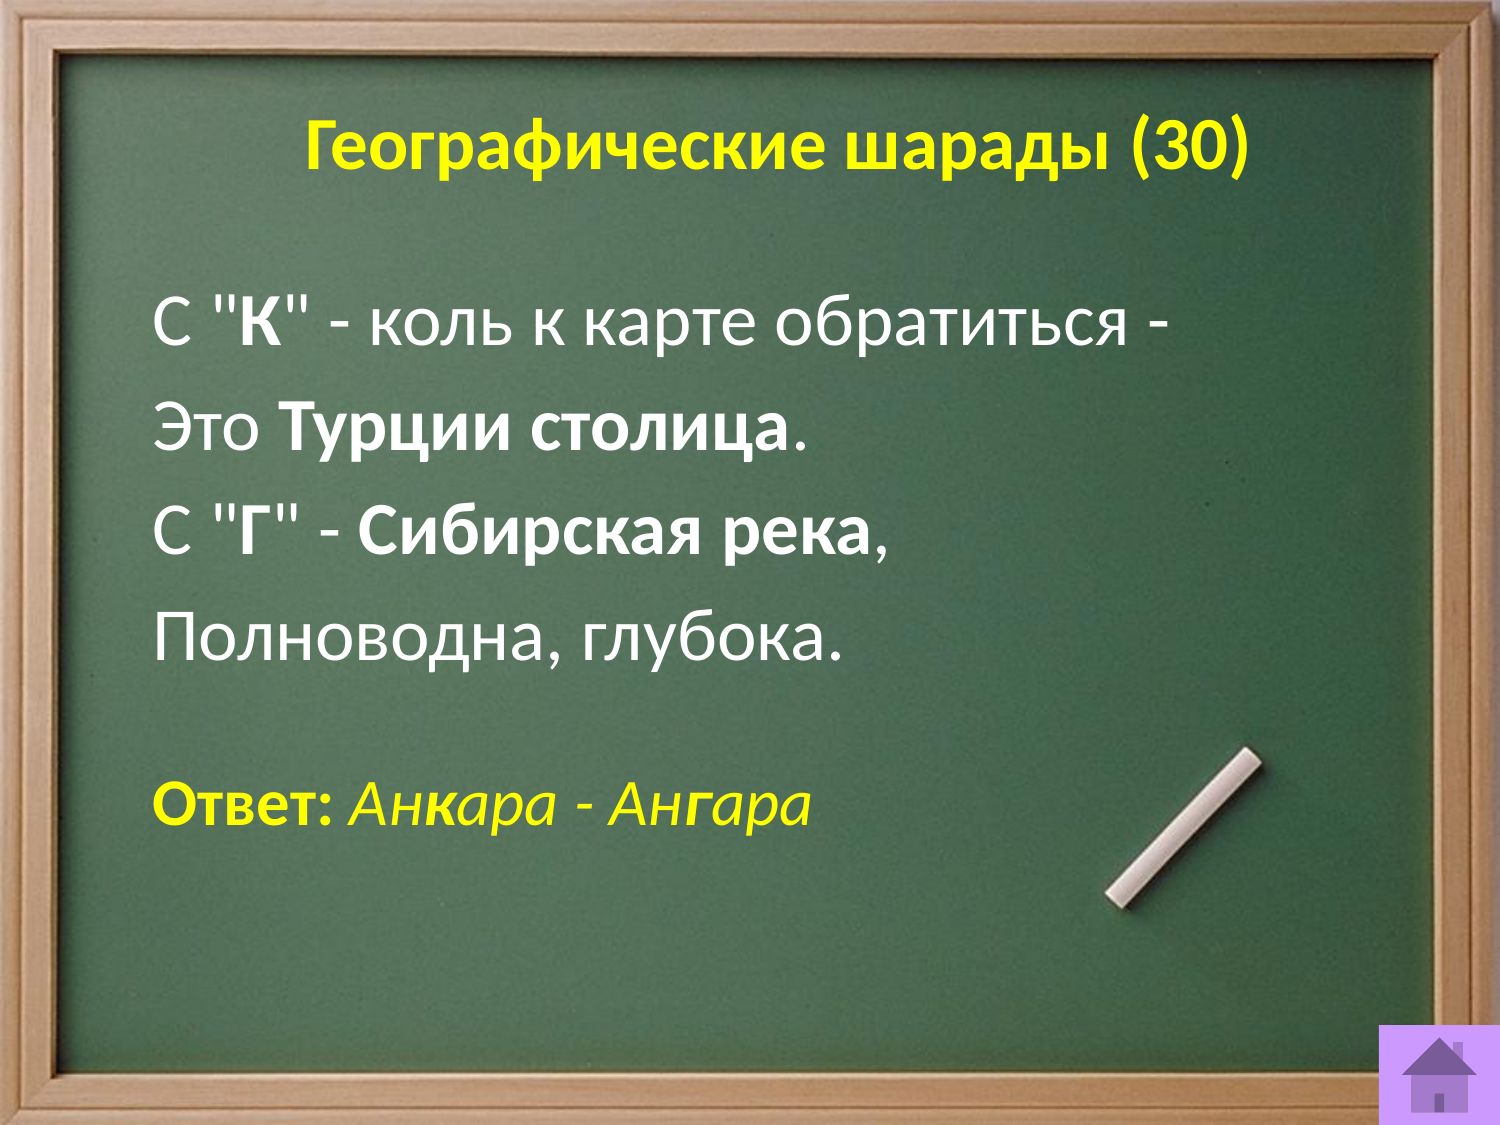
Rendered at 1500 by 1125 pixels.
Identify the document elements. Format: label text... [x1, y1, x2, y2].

title Географические шарады (30) [149, 45, 1426, 234]
picture [0, 0, 1500, 1125]
list С "К" - коль к карте обратиться - Это Турции столица. С "Г" - Сибирская река, Полноводна, глубока. Ответ: Анкара - Ангара [137, 262, 1401, 951]
text_box [1378, 1025, 1500, 1125]
